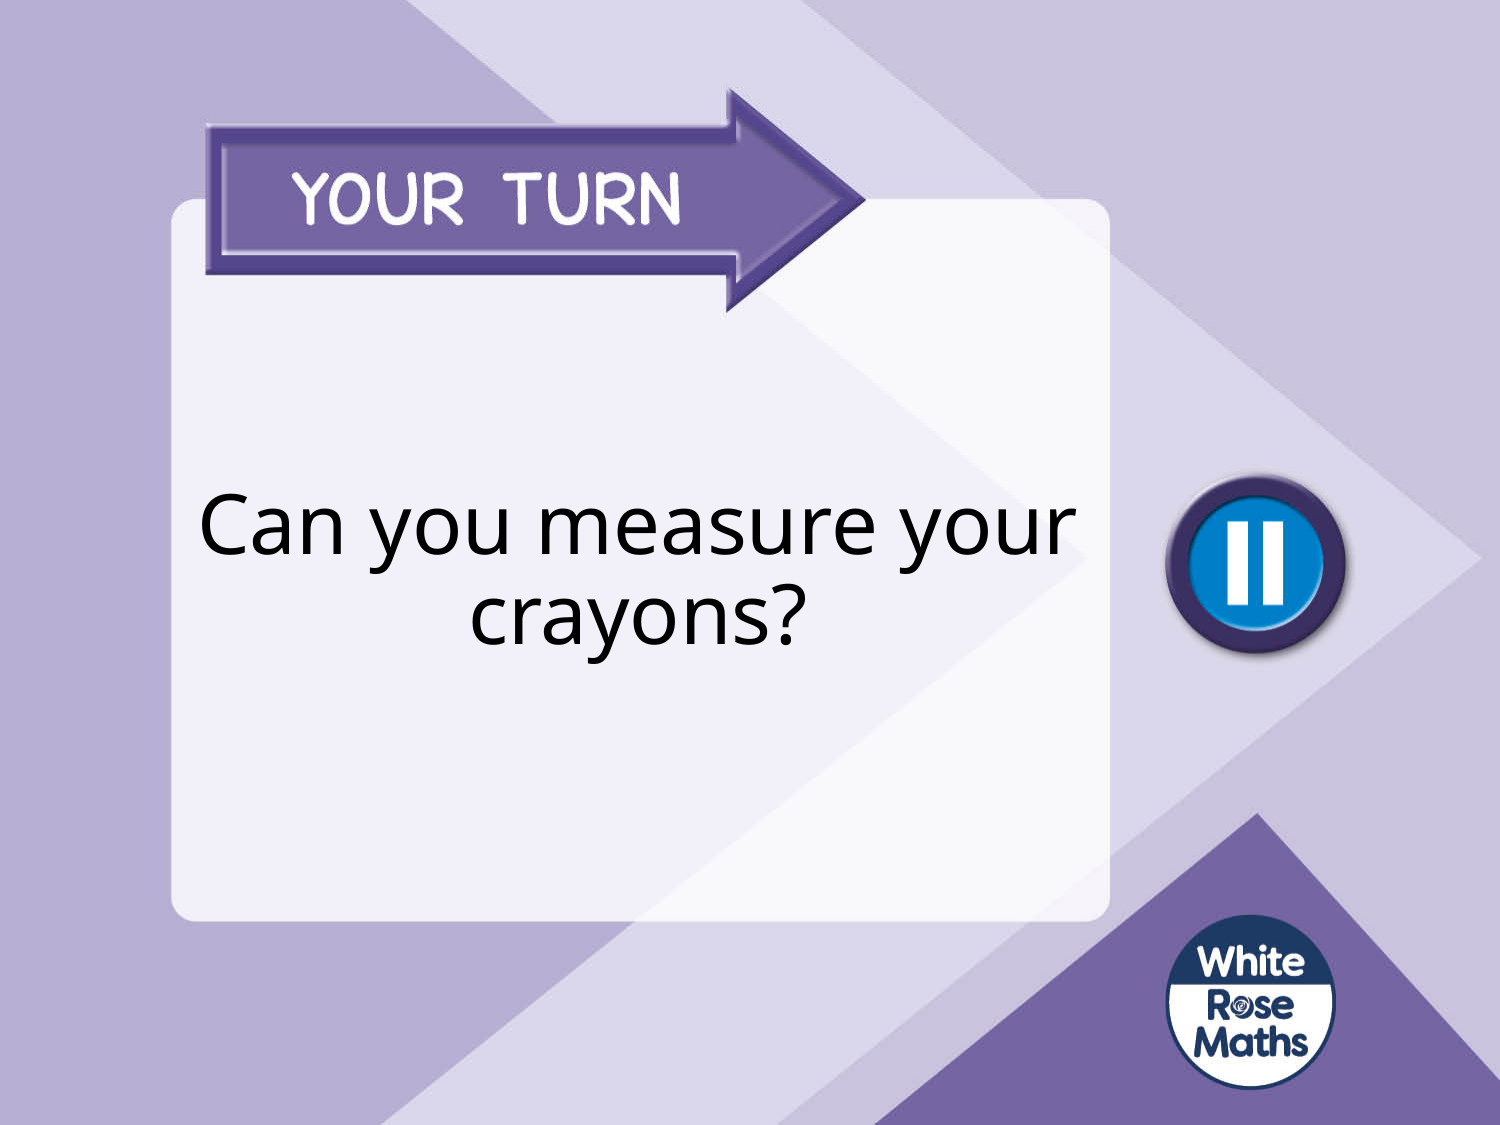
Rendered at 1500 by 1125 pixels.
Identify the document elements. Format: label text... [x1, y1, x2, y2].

picture [0, 0, 1500, 1125]
title Can you measure your crayons? [170, 326, 1106, 820]
